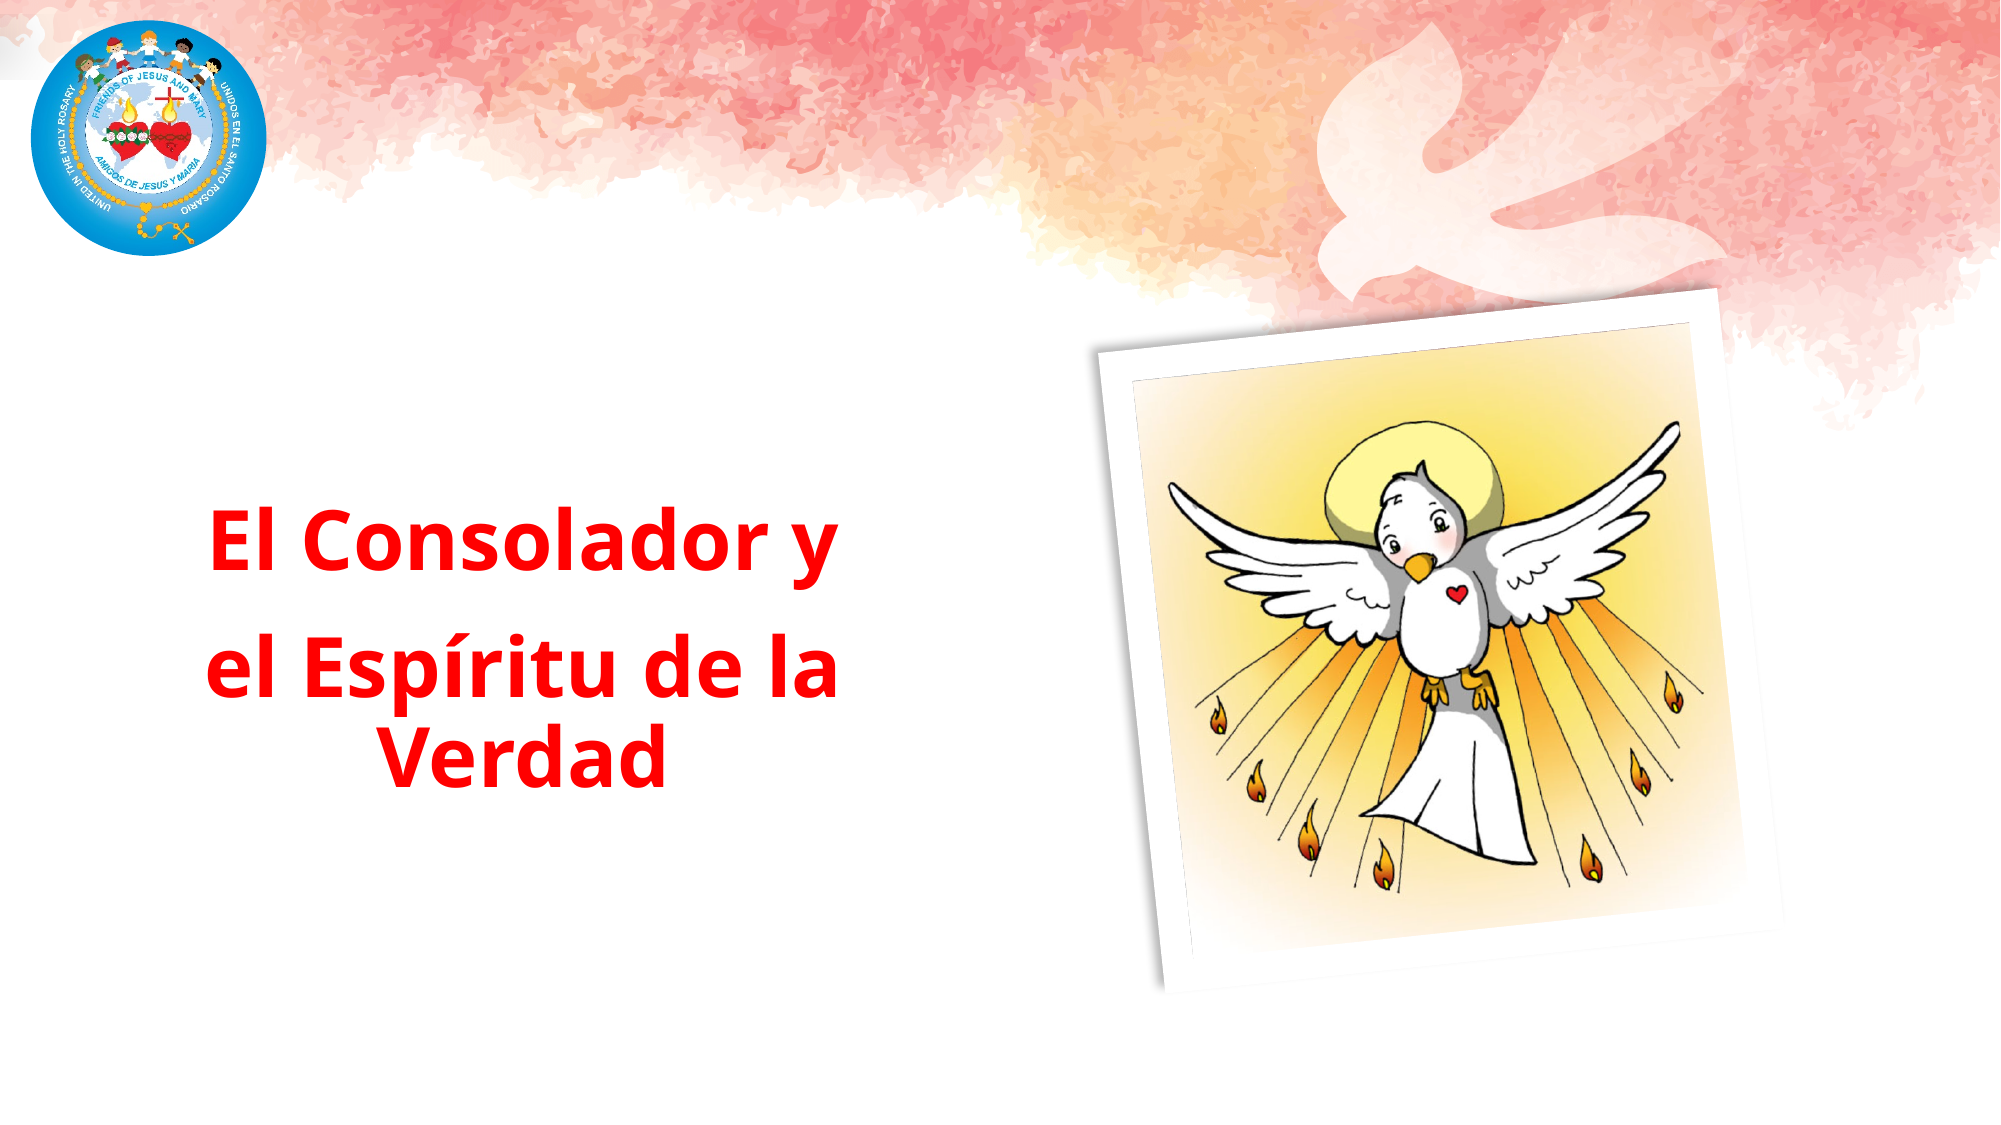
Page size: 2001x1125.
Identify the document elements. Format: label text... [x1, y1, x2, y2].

list El Consolador y el Espíritu de la Verdad [88, 490, 951, 836]
picture [0, 0, 2001, 1125]
